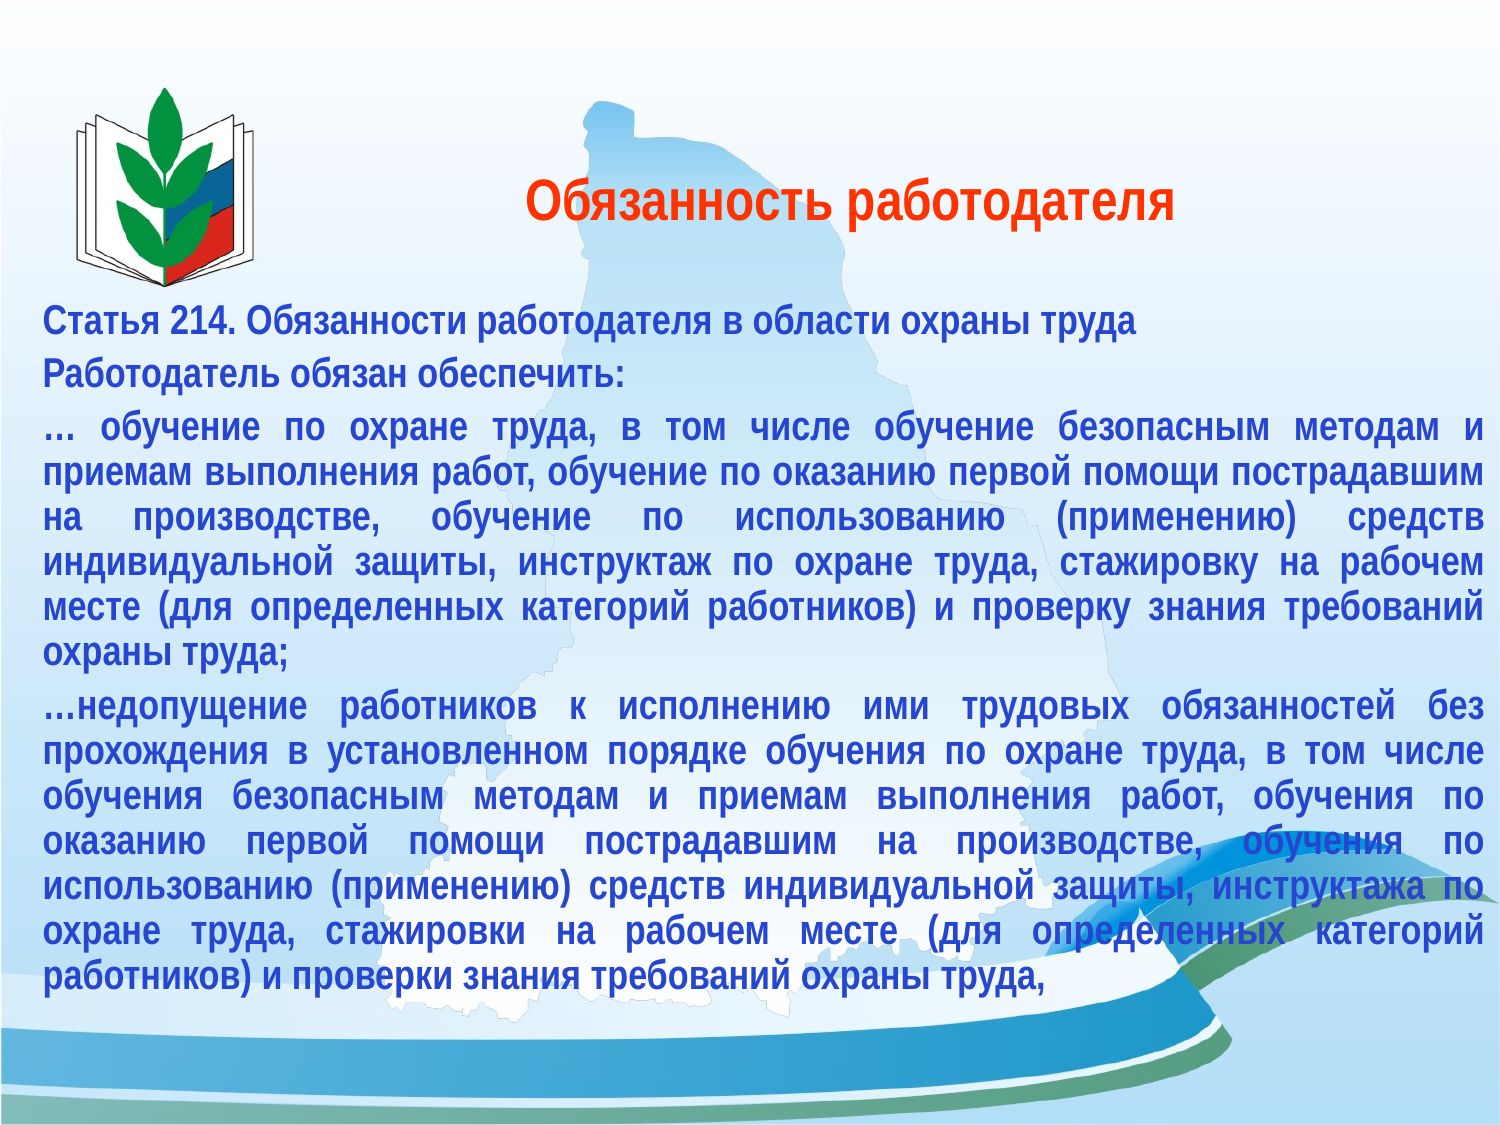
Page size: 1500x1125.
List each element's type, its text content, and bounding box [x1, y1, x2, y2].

title Обязанность работодателя [253, 103, 1447, 290]
text_box Статья 214. Обязанности работодателя в области охраны труда Работодатель обязан обеспечить: … обучение по охране труда, в том числе обучение безопасным методам и приемам выполнения работ, обучение по оказанию первой помощи пострадавшим на производстве, обучение по использованию (применению) средств индивидуальной защиты, инструктаж по охране труда, стажировку на рабочем месте (для определенных категорий работников) и проверку знания требований охраны труда; …недопущение работников к исполнению ими трудовых обязанностей без прохождения в установленном порядке обучения по охране труда, в том числе обучения безопасным методам и приемам выполнения работ, обучения по оказанию первой помощи пострадавшим на производстве, обучения по использованию (применению) средств индивидуальной защиты, инструктажа по охране труда, стажировки на рабочем месте (для определенных категорий работников) и проверки знания требований охраны труда, [27, 290, 1500, 1059]
picture [0, 0, 1500, 1125]
